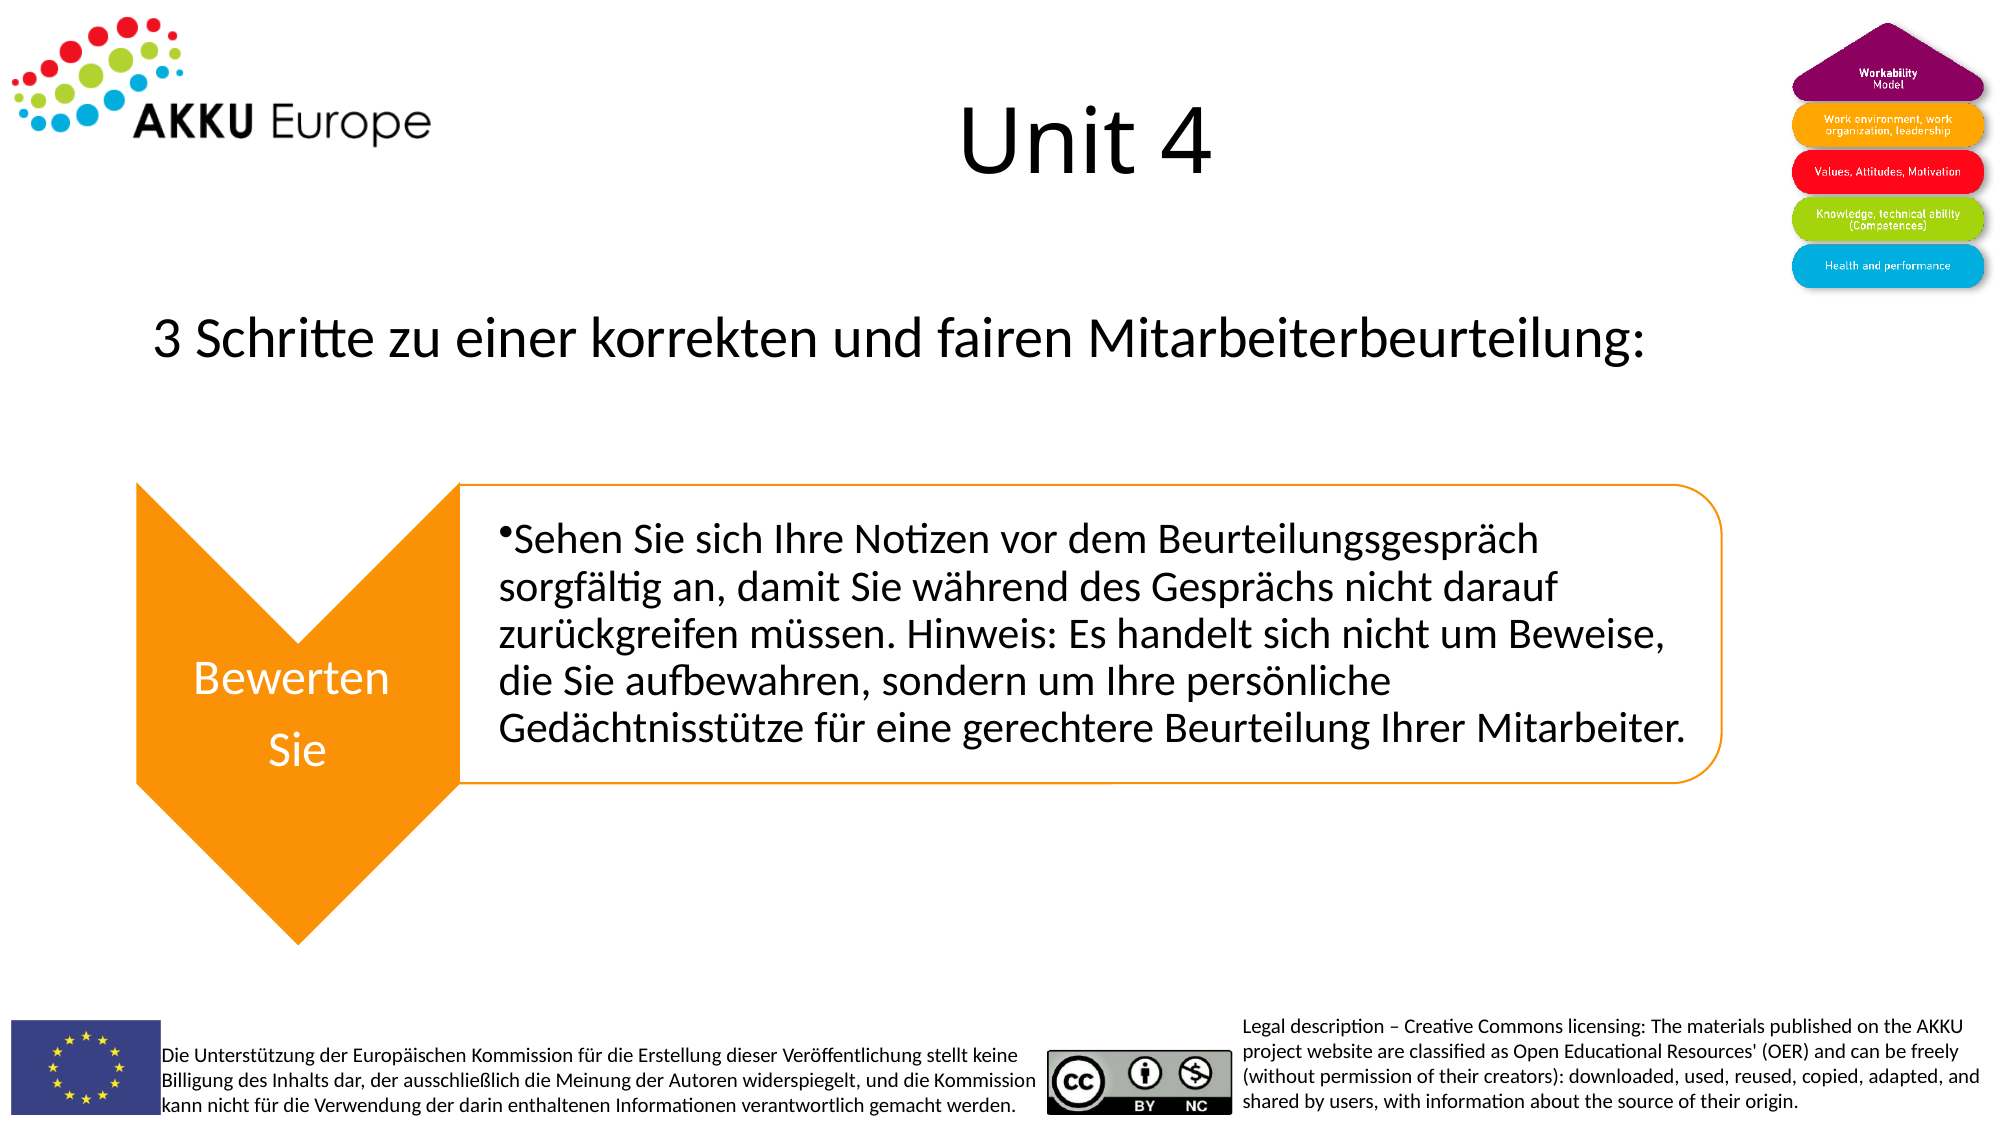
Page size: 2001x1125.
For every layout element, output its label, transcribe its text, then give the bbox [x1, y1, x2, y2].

picture [1792, 23, 1984, 257]
picture [1792, 275, 1803, 288]
picture [1974, 277, 1984, 288]
picture [1047, 1049, 1233, 1115]
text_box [137, 484, 1722, 944]
picture [0, 5, 443, 160]
text_box Die Unterstützung der Europäischen Kommission für die Erstellung dieser Veröffentlichung stellt keine Billigung des Inhalts dar, der ausschließlich die Meinung der Autoren widerspiegelt, und die Kommission kann nicht für die Verwendung der darin enthaltenen Informationen verantwortlich gemacht werden. [146, 1034, 1074, 1125]
list 3 Schritte zu einer korrekten und fairen Mitarbeiterbeurteilung: [137, 299, 1722, 395]
title Unit 4 [447, 51, 1722, 238]
picture [11, 1020, 161, 1115]
text_box Legal description – Creative Commons licensing: The materials published on the AKKU project website are classified as Open Educational Resources' (OER) and can be freely (without permission of their creators): downloaded, used, reused, copied, adapted, and shared by users, with information about the source of their origin. [1227, 1005, 2000, 1120]
